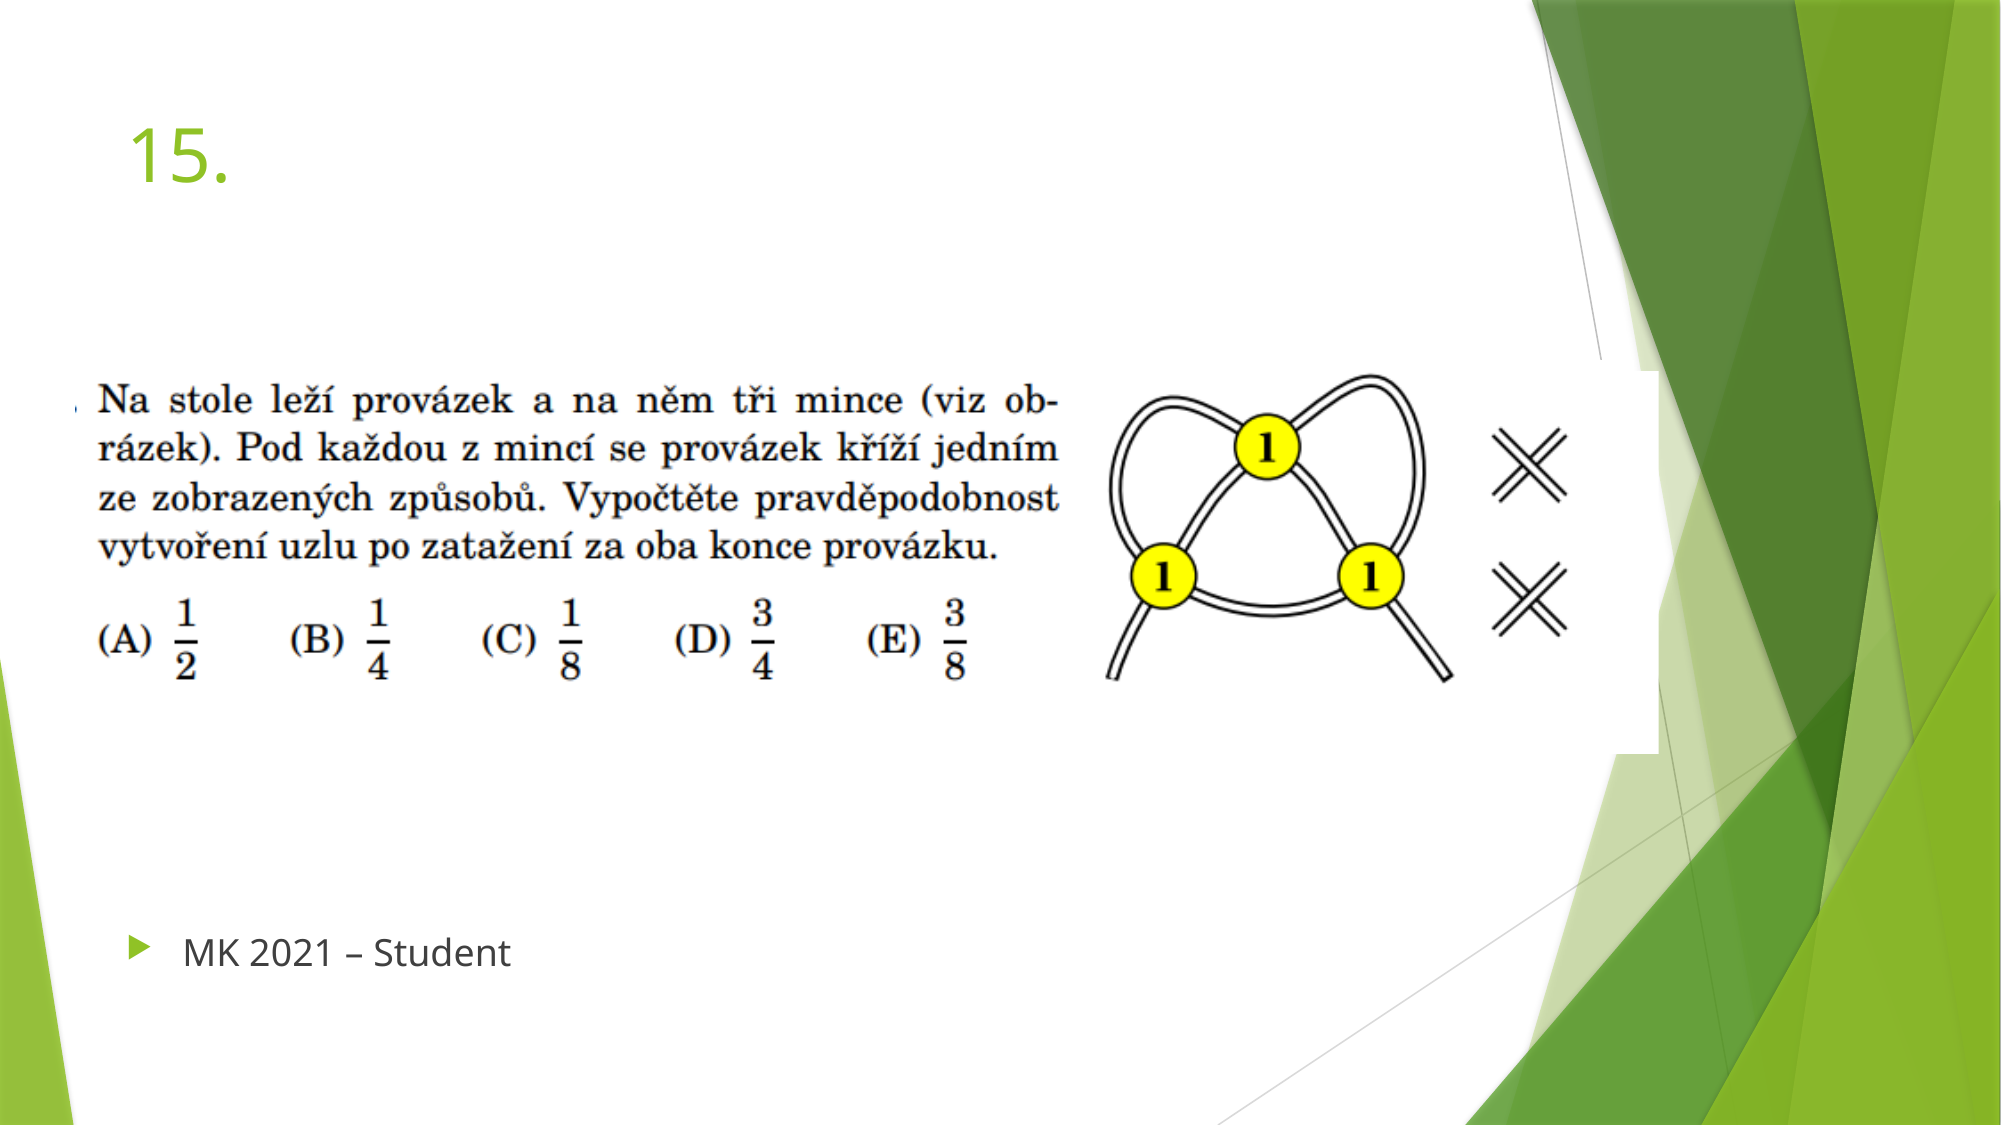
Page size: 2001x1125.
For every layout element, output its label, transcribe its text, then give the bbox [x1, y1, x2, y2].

title 15. [111, 99, 1522, 317]
picture [74, 359, 1660, 754]
list MK 2021 – Student [111, 921, 1522, 992]
